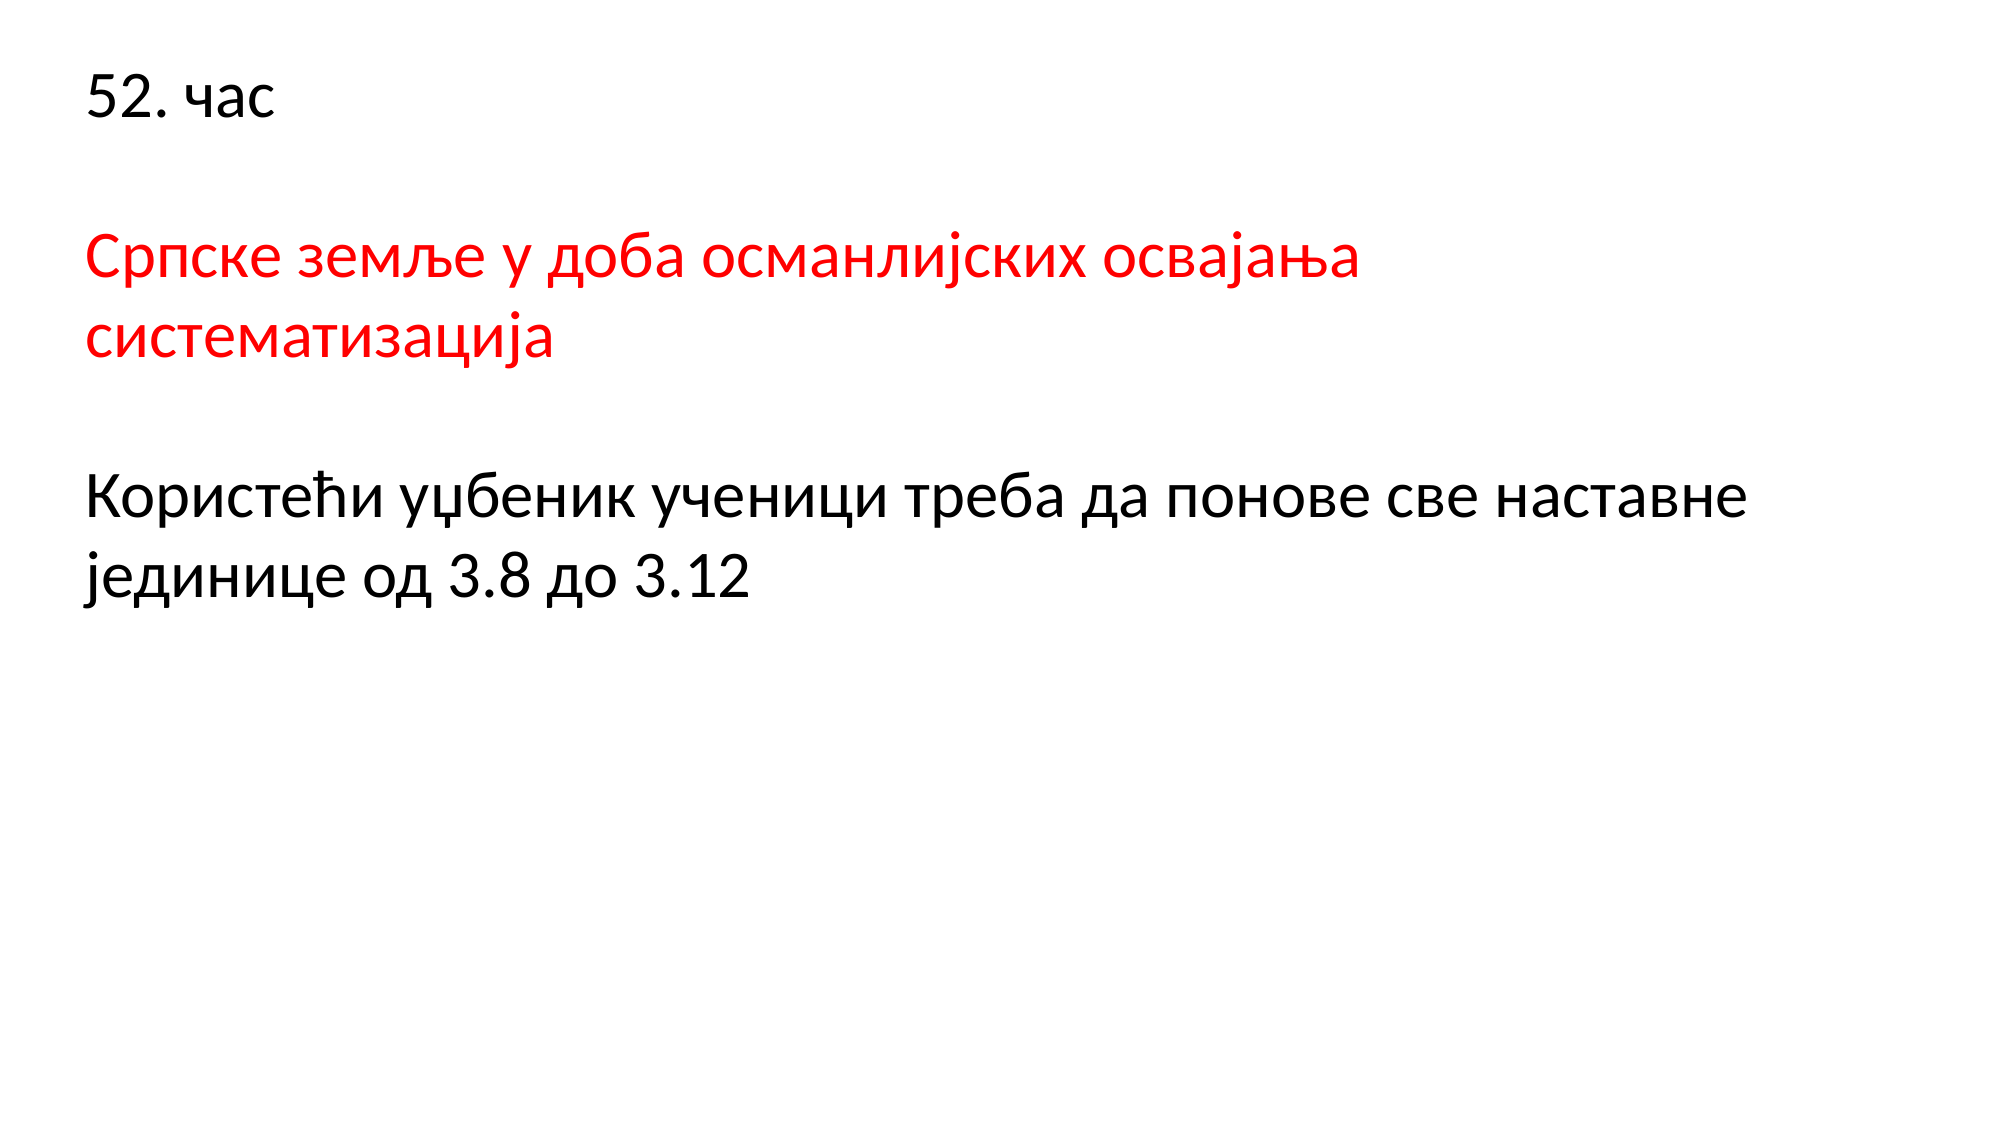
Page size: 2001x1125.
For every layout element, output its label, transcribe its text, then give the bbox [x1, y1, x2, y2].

text_box 52. час Српске земље у доба османлијских освајања систематизација Користећи уџбеник ученици треба да понове све наставне јединице од 3.8 до 3.12 [70, 43, 1980, 619]
